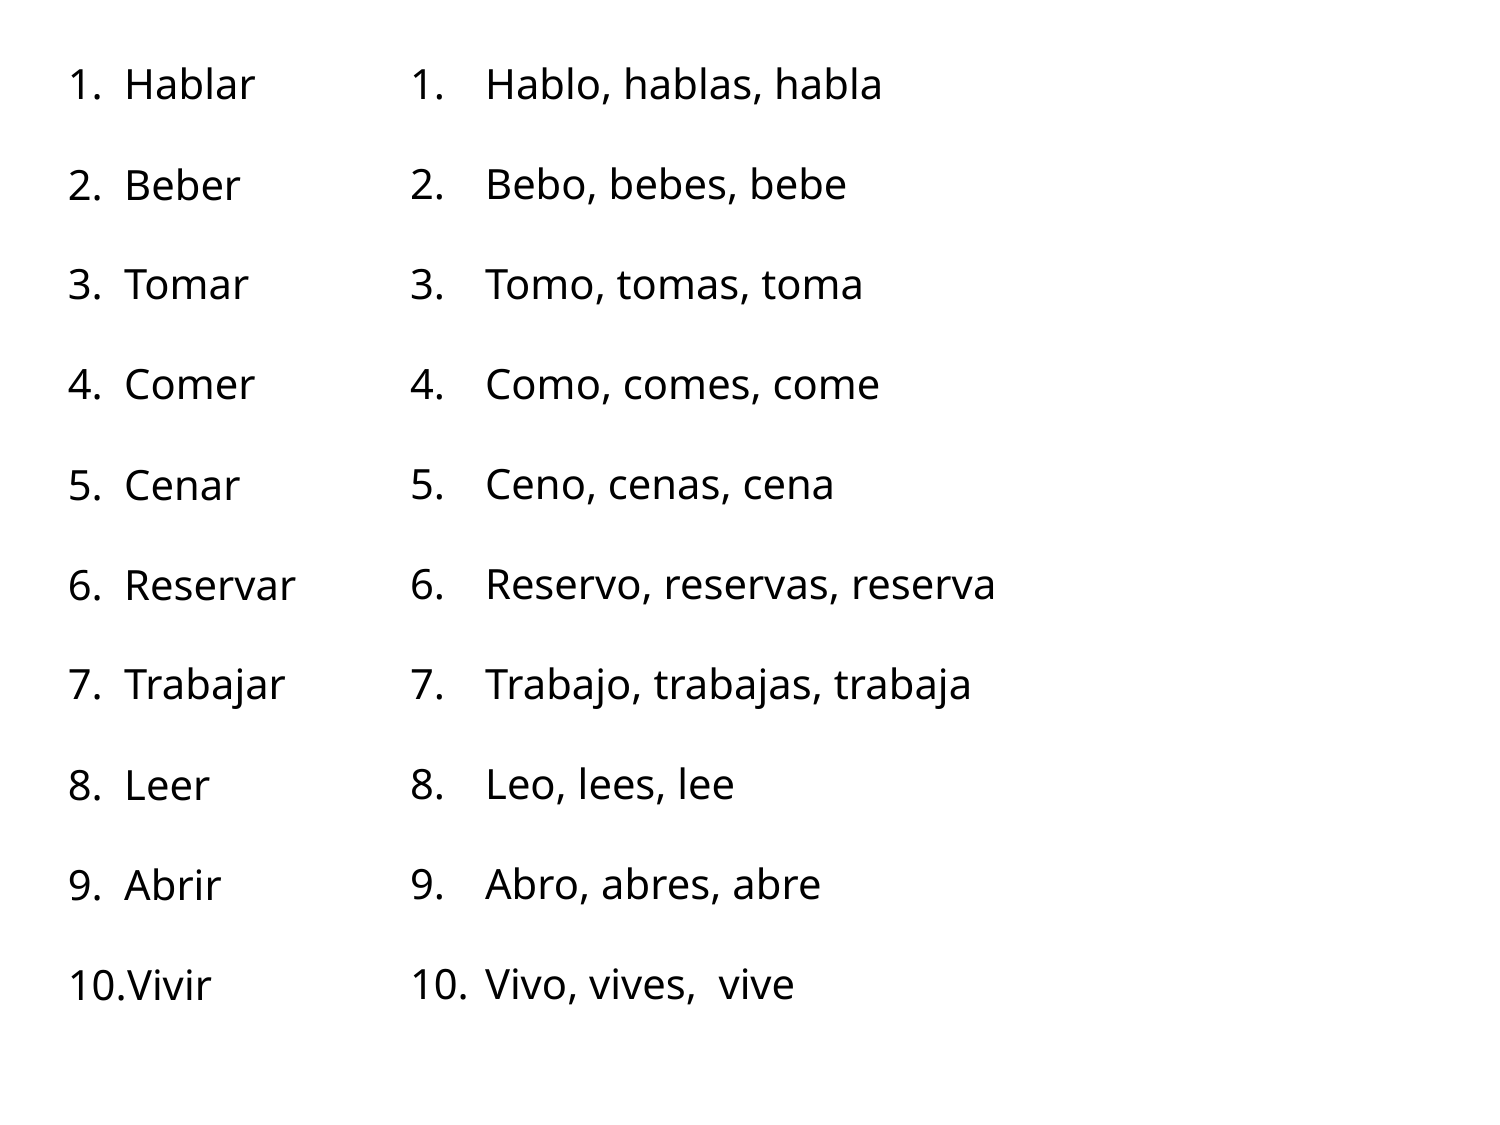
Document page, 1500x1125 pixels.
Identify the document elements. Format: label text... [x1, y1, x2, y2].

text_box Hablar Beber Tomar Comer Cenar Reservar Trabajar Leer Abrir Vivir [53, 50, 373, 1016]
text_box Hablo, hablas, habla Bebo, bebes, bebe Tomo, tomas, toma Como, comes, come Ceno, cenas, cena Reservo, reservas, reserva Trabajo, trabajas, trabaja Leo, lees, lee Abro, abres, abre Vivo, vives, vive [395, 50, 1081, 1016]
